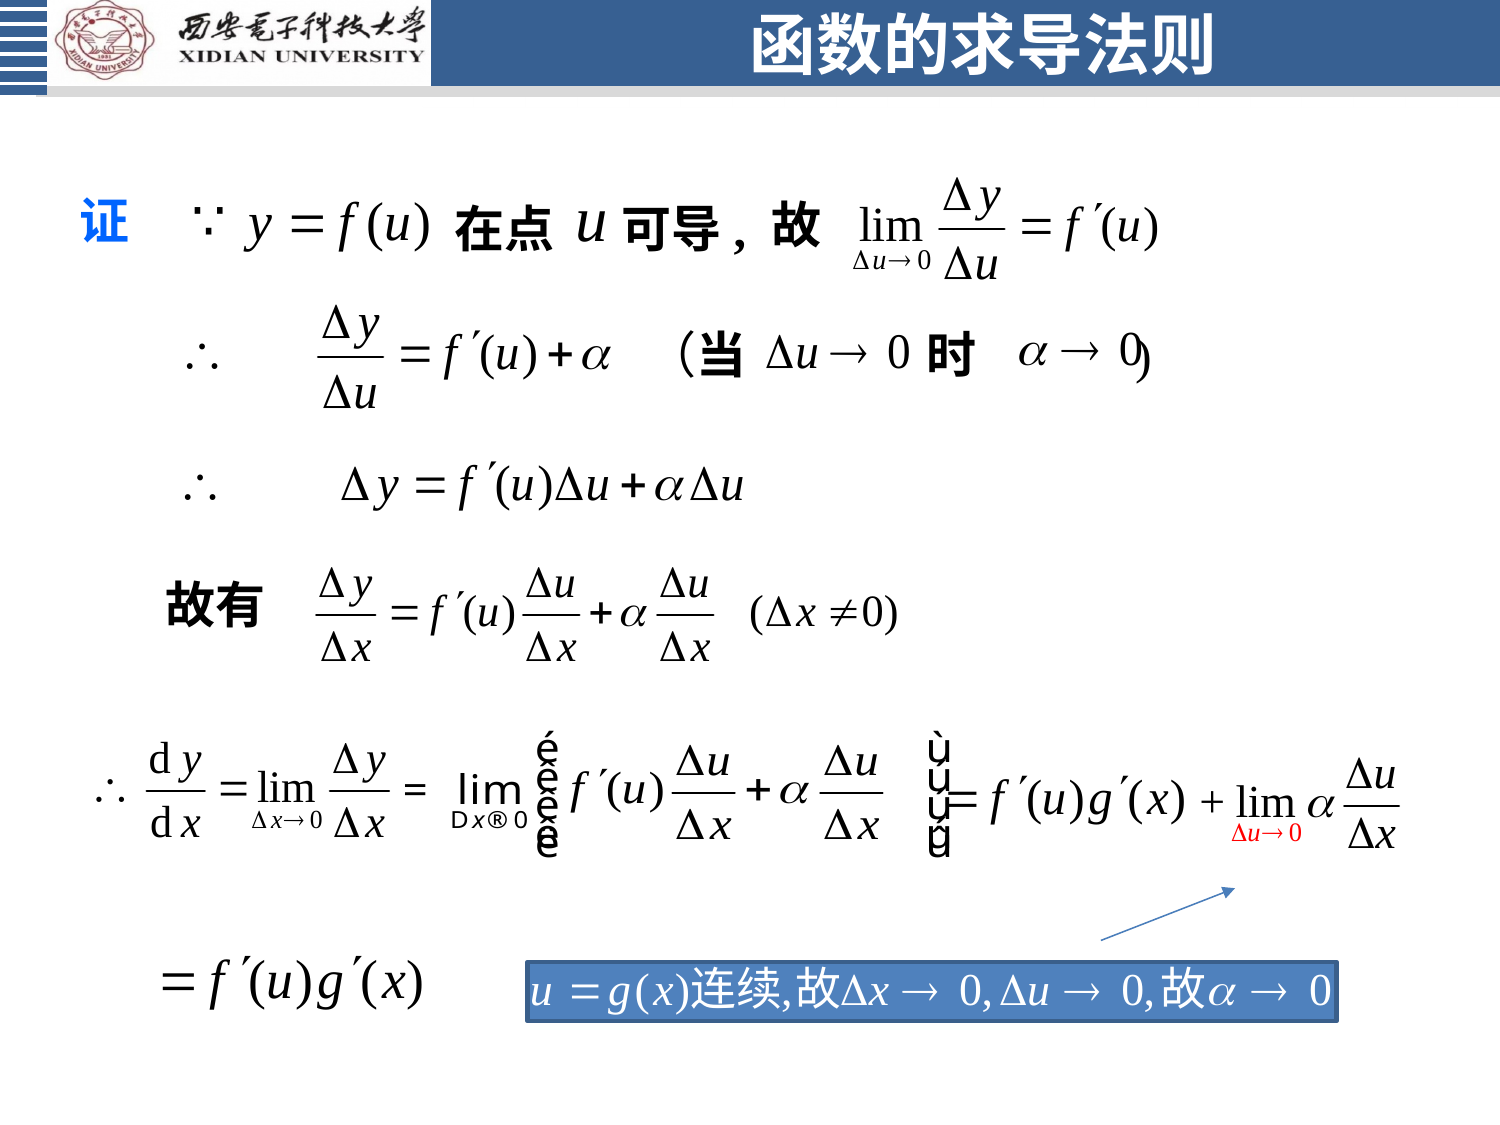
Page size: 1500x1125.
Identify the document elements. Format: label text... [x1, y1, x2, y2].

title 函数的求导法则 [460, 0, 1500, 98]
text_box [397, 722, 946, 867]
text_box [181, 290, 626, 433]
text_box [527, 961, 1337, 1022]
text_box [1100, 887, 1236, 941]
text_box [935, 768, 1190, 836]
text_box 证 [64, 182, 252, 258]
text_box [1195, 748, 1405, 855]
text_box 故 [757, 186, 839, 261]
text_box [192, 189, 828, 266]
picture [47, 0, 430, 85]
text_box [631, 315, 1308, 393]
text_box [148, 947, 436, 1022]
text_box 故有 [151, 566, 303, 642]
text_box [308, 554, 909, 683]
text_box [844, 162, 1167, 303]
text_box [179, 453, 754, 522]
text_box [91, 730, 399, 859]
